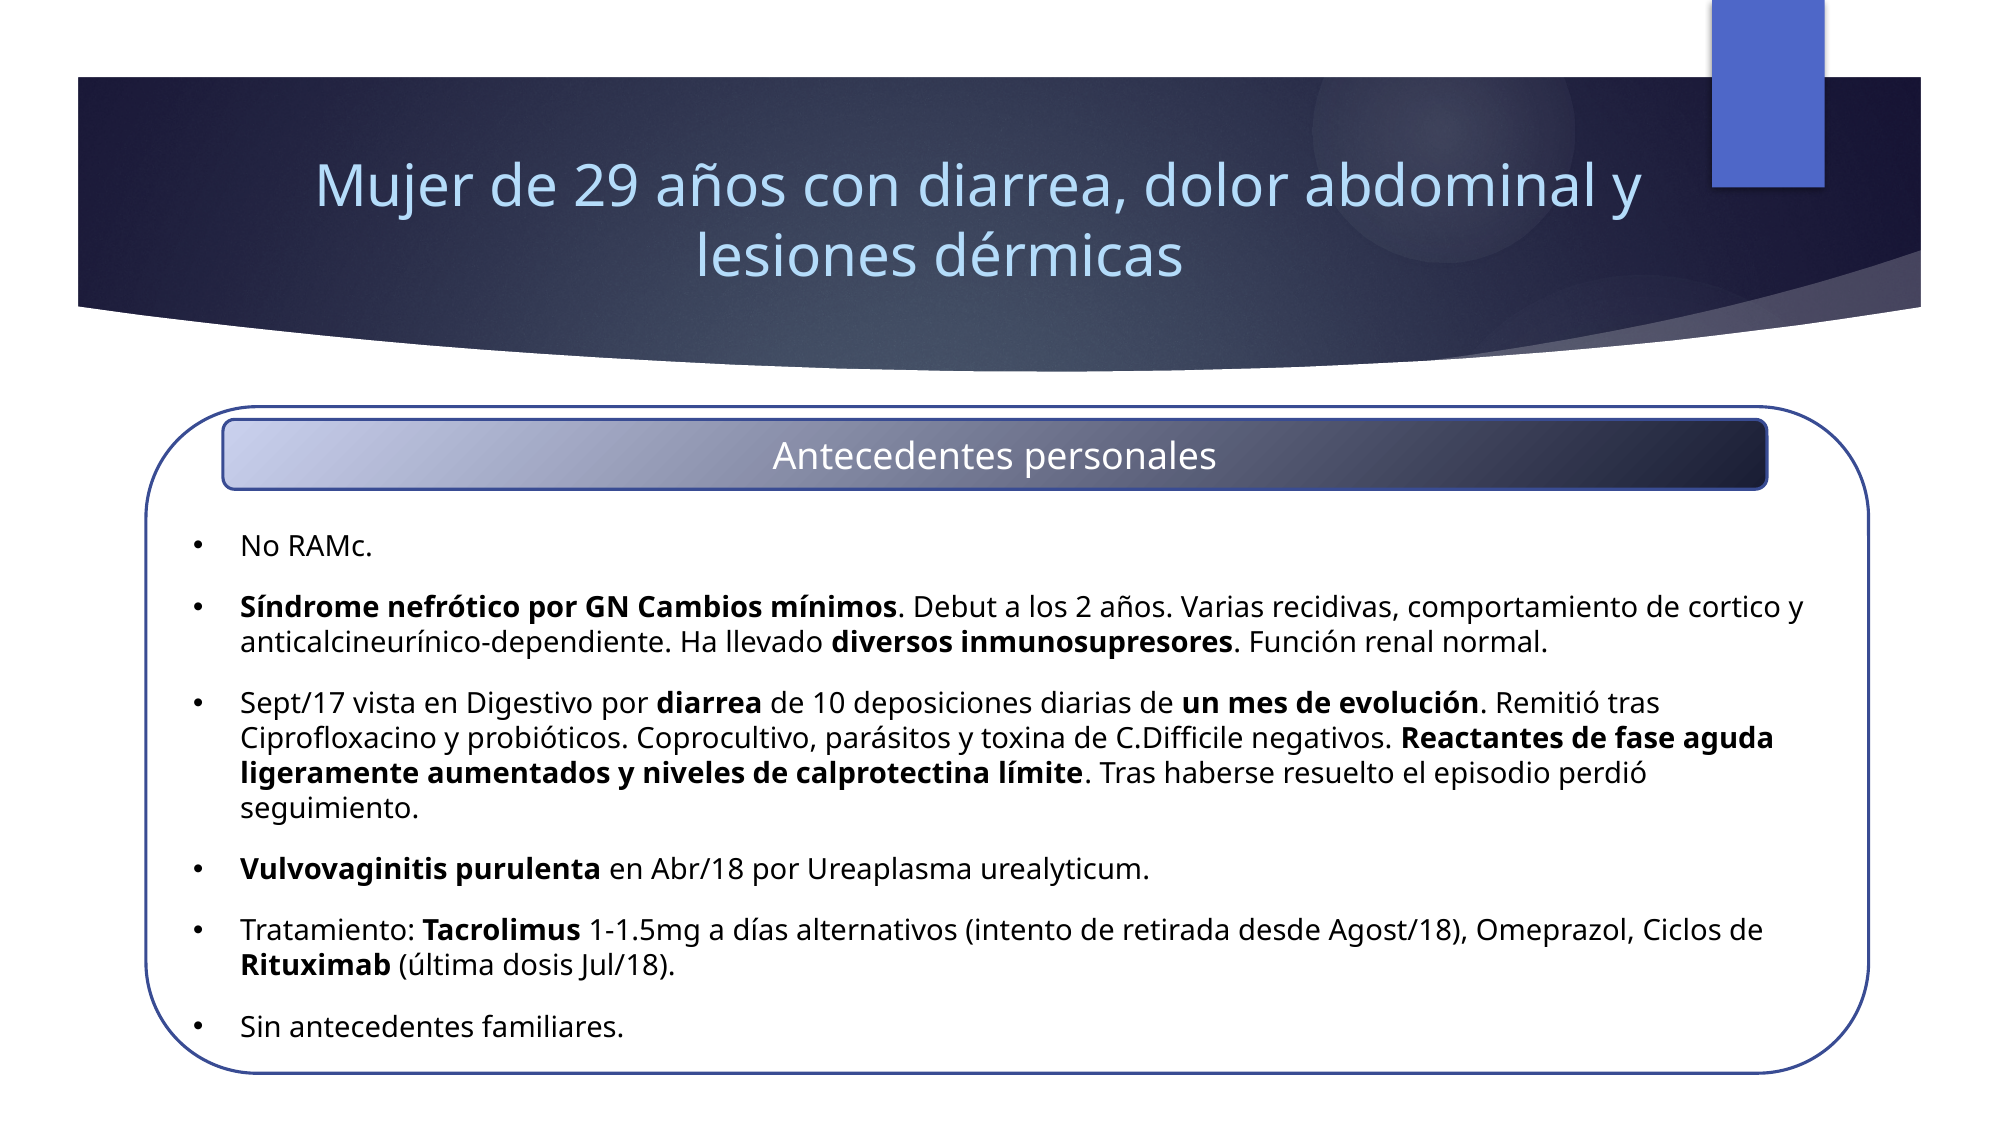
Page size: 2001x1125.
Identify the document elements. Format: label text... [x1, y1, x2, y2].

title Mujer de 29 años con diarrea, dolor abdominal y lesiones dérmicas [189, 159, 1691, 276]
text_box Antecedentes personales [221, 417, 1769, 491]
text_box No RAMc. Síndrome nefrótico por GN Cambios mínimos. Debut a los 2 años. Varias recidivas, comportamiento de cortico y anticalcineurínico-dependiente. Ha llevado diversos inmunosupresores. Función renal normal. Sept/17 vista en Digestivo por diarrea de 10 deposiciones diarias de un mes de evolución. Remitió tras Ciprofloxacino y probióticos. Coprocultivo, parásitos y toxina de C.Difficile negativos. Reactantes de fase aguda ligeramente aumentados y niveles de calprotectina límite. Tras haberse resuelto el episodio perdió seguimiento. Vulvovaginitis purulenta en Abr/18 por Ureaplasma urealyticum. Tratamiento: Tacrolimus 1-1.5mg a días alternativos (intento de retirada desde Agost/18), Omeprazol, Ciclos de Rituximab (última dosis Jul/18). Sin antecedentes familiares. [144, 405, 1871, 1075]
